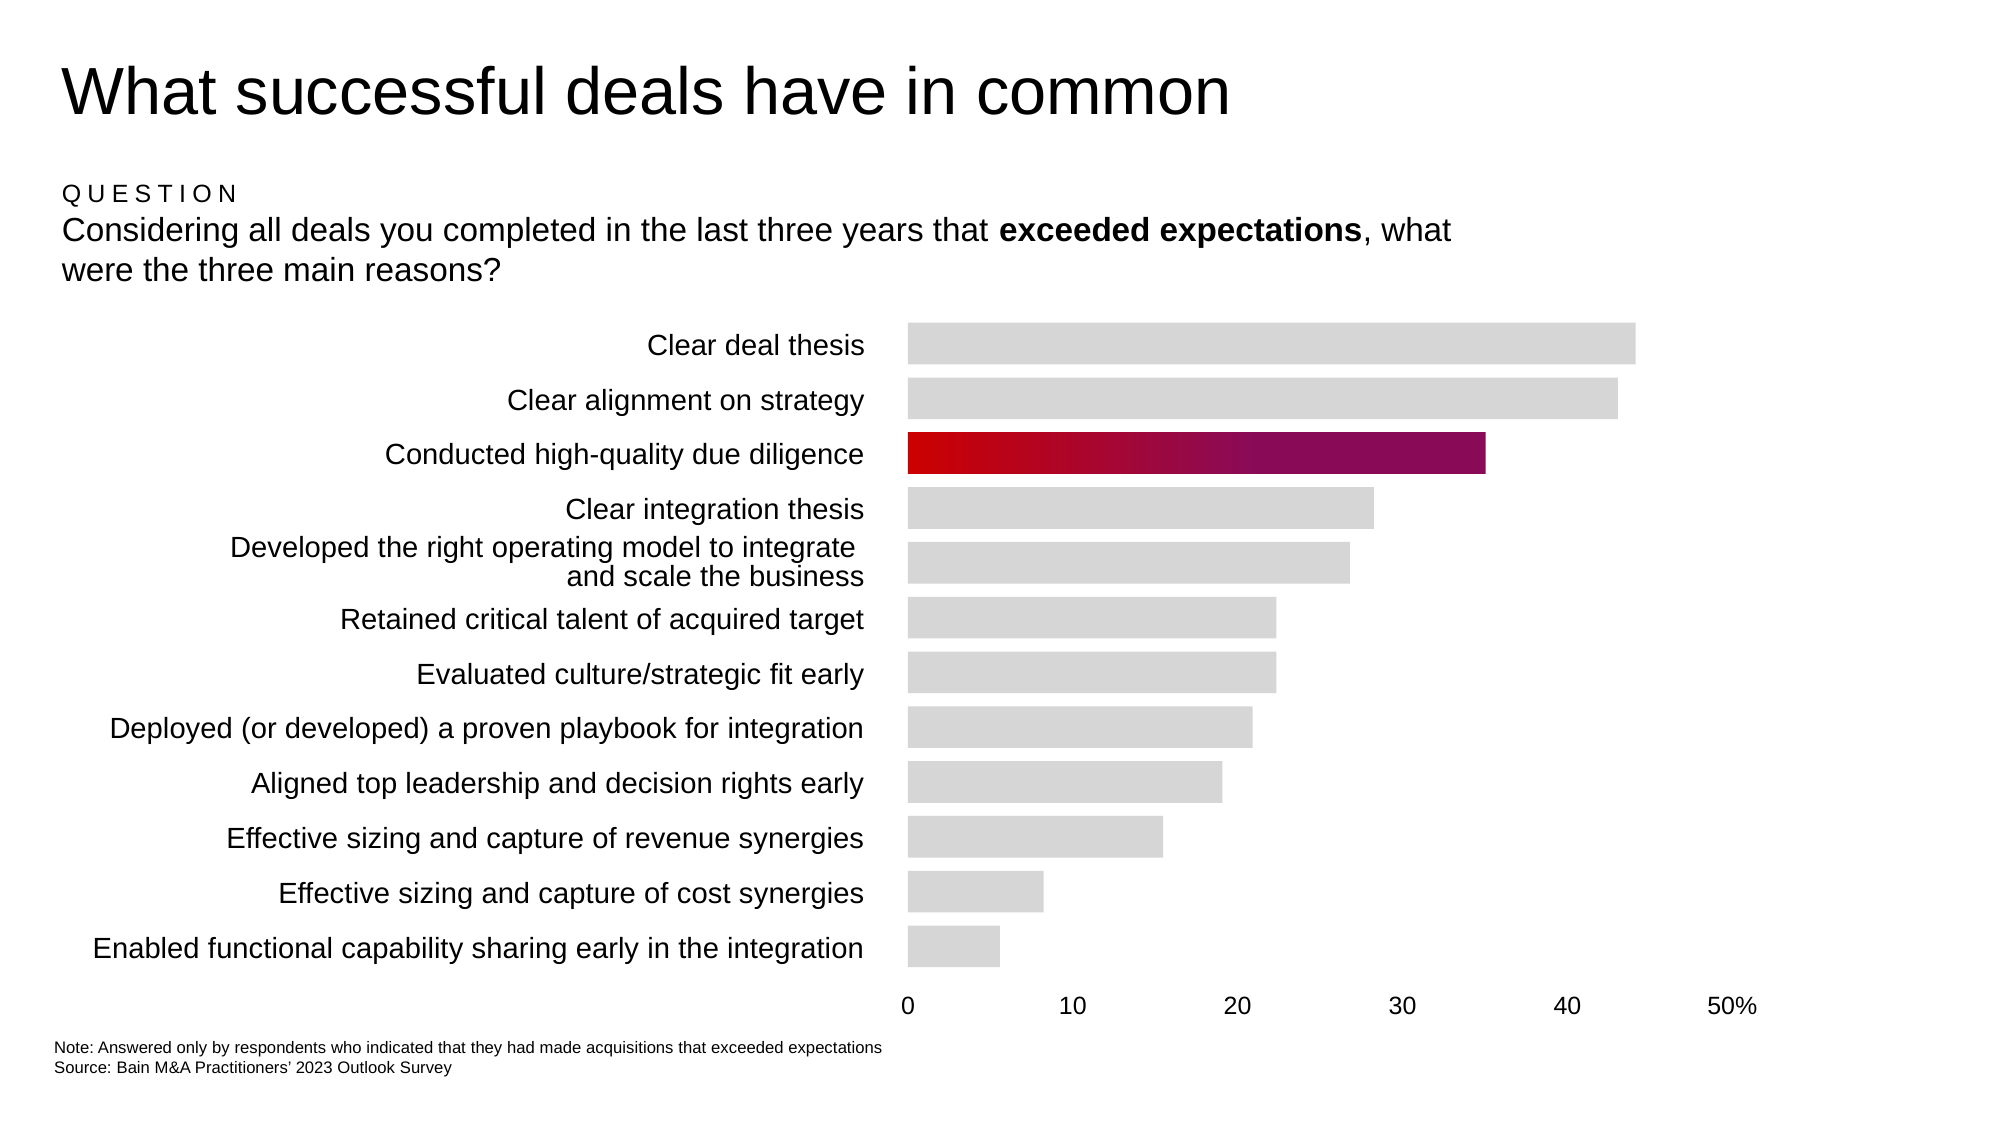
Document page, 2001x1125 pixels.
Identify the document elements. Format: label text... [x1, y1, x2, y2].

text_box QUESTION Considering all deals you completed in the last three years that exceeded expectations, what were the three main reasons? [55, 172, 1489, 294]
text_box 10 [1057, 983, 1089, 1037]
text_box Clear integration thesis [53, 486, 872, 530]
text_box [907, 760, 1223, 804]
text_box Retained critical talent of acquired target [53, 596, 872, 639]
text_box Deployed (or developed) a proven playbook for integration [53, 705, 872, 749]
text_box Clear deal thesis [53, 322, 872, 365]
text_box [907, 431, 1487, 475]
text_box Aligned top leadership and decision rights early [53, 760, 872, 804]
text_box [907, 651, 1278, 694]
text_box Evaluated culture/strategic fit early [53, 651, 872, 694]
text_box [907, 486, 1375, 530]
text_box Enabled functional capability sharing early in the integration [53, 925, 872, 968]
text_box Effective sizing and capture of revenue synergies [53, 815, 872, 859]
text_box Conducted high-quality due diligence [53, 431, 872, 475]
text_box 50% [1716, 983, 1749, 1037]
text_box [907, 870, 1045, 913]
text_box [907, 705, 1254, 749]
title What successful deals have in common [55, 41, 1946, 222]
text_box 40 [1551, 983, 1584, 1037]
text_box [907, 815, 1164, 859]
text_box [907, 541, 1351, 585]
text_box 20 [1221, 983, 1254, 1037]
text_box Developed the right operating model to integrate and scale the business [53, 541, 872, 585]
text_box [907, 322, 1637, 365]
text_box [907, 925, 1001, 968]
text_box Note: Answered only by respondents who indicated that they had made acquisitions that exceeded expectations Source: Bain M&A Practitioners’ 2023 Outlook Survey [54, 1037, 1946, 1077]
text_box [907, 377, 1619, 420]
text_box [907, 596, 1278, 639]
text_box 30 [1386, 983, 1419, 1037]
text_box Clear alignment on strategy [53, 377, 872, 420]
text_box 0 [892, 983, 924, 1037]
text_box Effective sizing and capture of cost synergies [53, 870, 872, 913]
